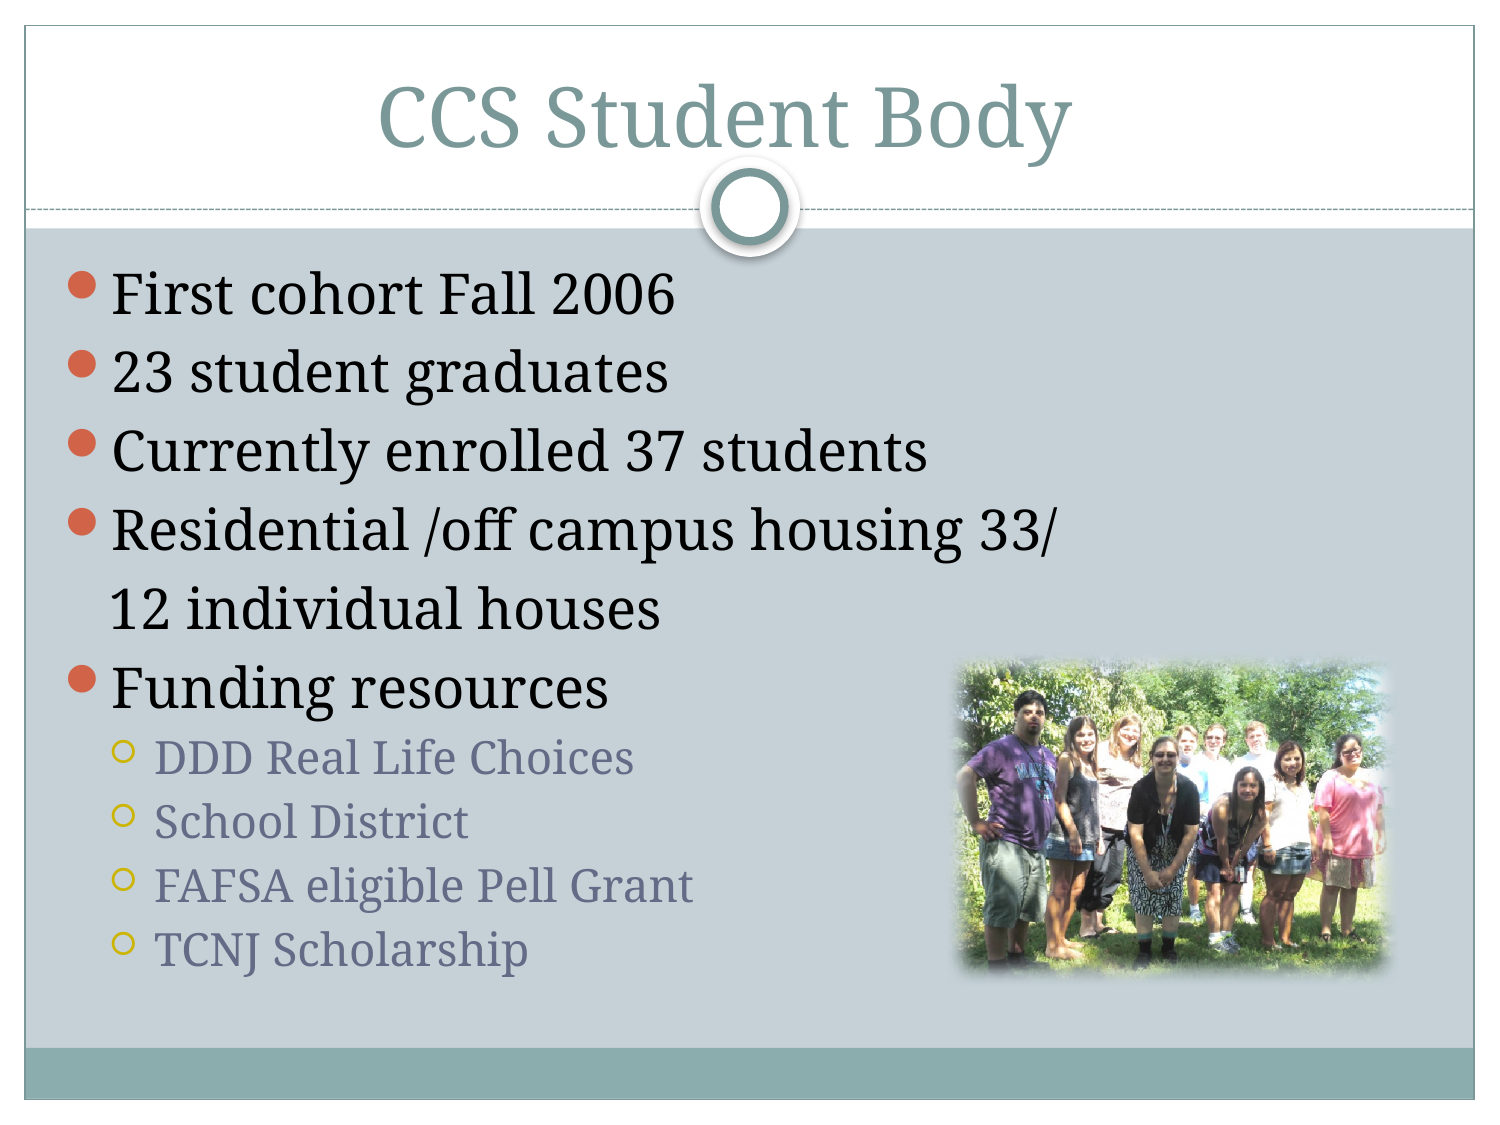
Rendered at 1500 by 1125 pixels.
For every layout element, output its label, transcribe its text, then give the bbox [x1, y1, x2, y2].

title CCS Student Body [49, 0, 1400, 172]
picture [945, 649, 1400, 987]
list First cohort Fall 2006 23 student graduates Currently enrolled 37 students Residential /off campus housing 33/ 12 individual houses Funding resources DDD Real Life Choices School District FAFSA eligible Pell Grant TCNJ Scholarship [49, 250, 1445, 1001]
